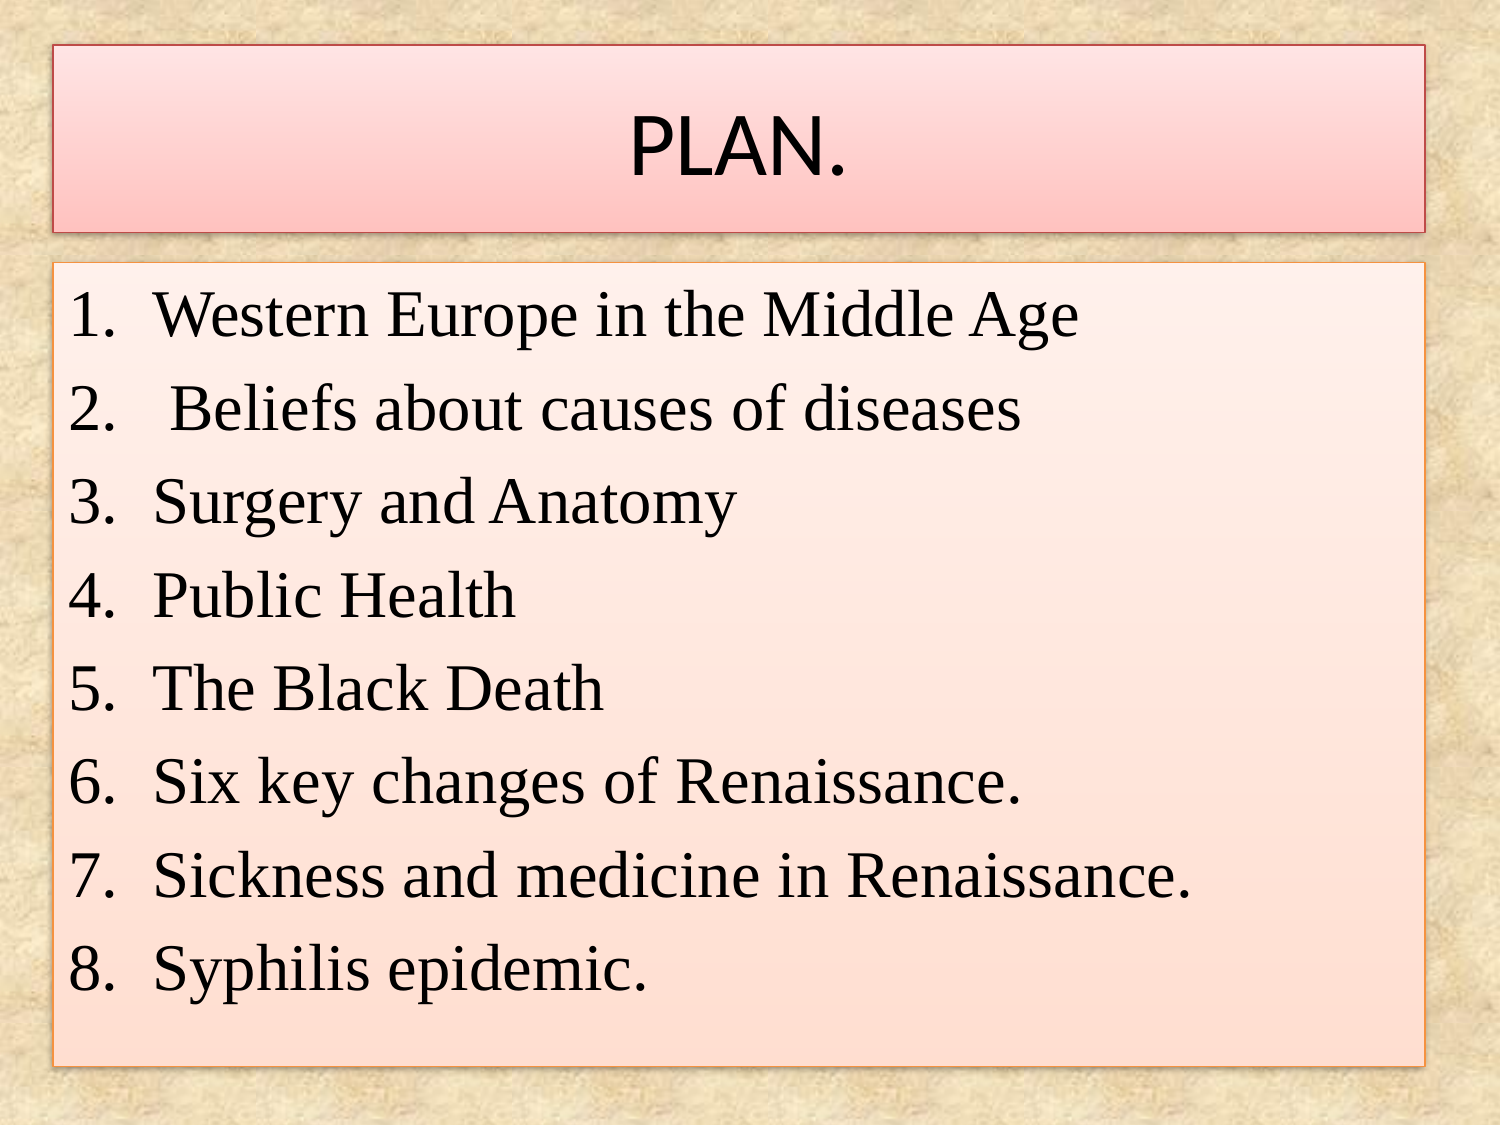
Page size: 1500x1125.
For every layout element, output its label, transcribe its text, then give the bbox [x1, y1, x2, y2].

title PLAN. [52, 44, 1426, 233]
picture [0, 0, 1500, 1125]
list Western Europe in the Middle Age Beliefs about causes of diseases Surgery and Anatomy Public Health The Black Death Six key changes of Renaissance. Sickness and medicine in Renaissance. Syphilis epidemic. [52, 262, 1426, 1067]
